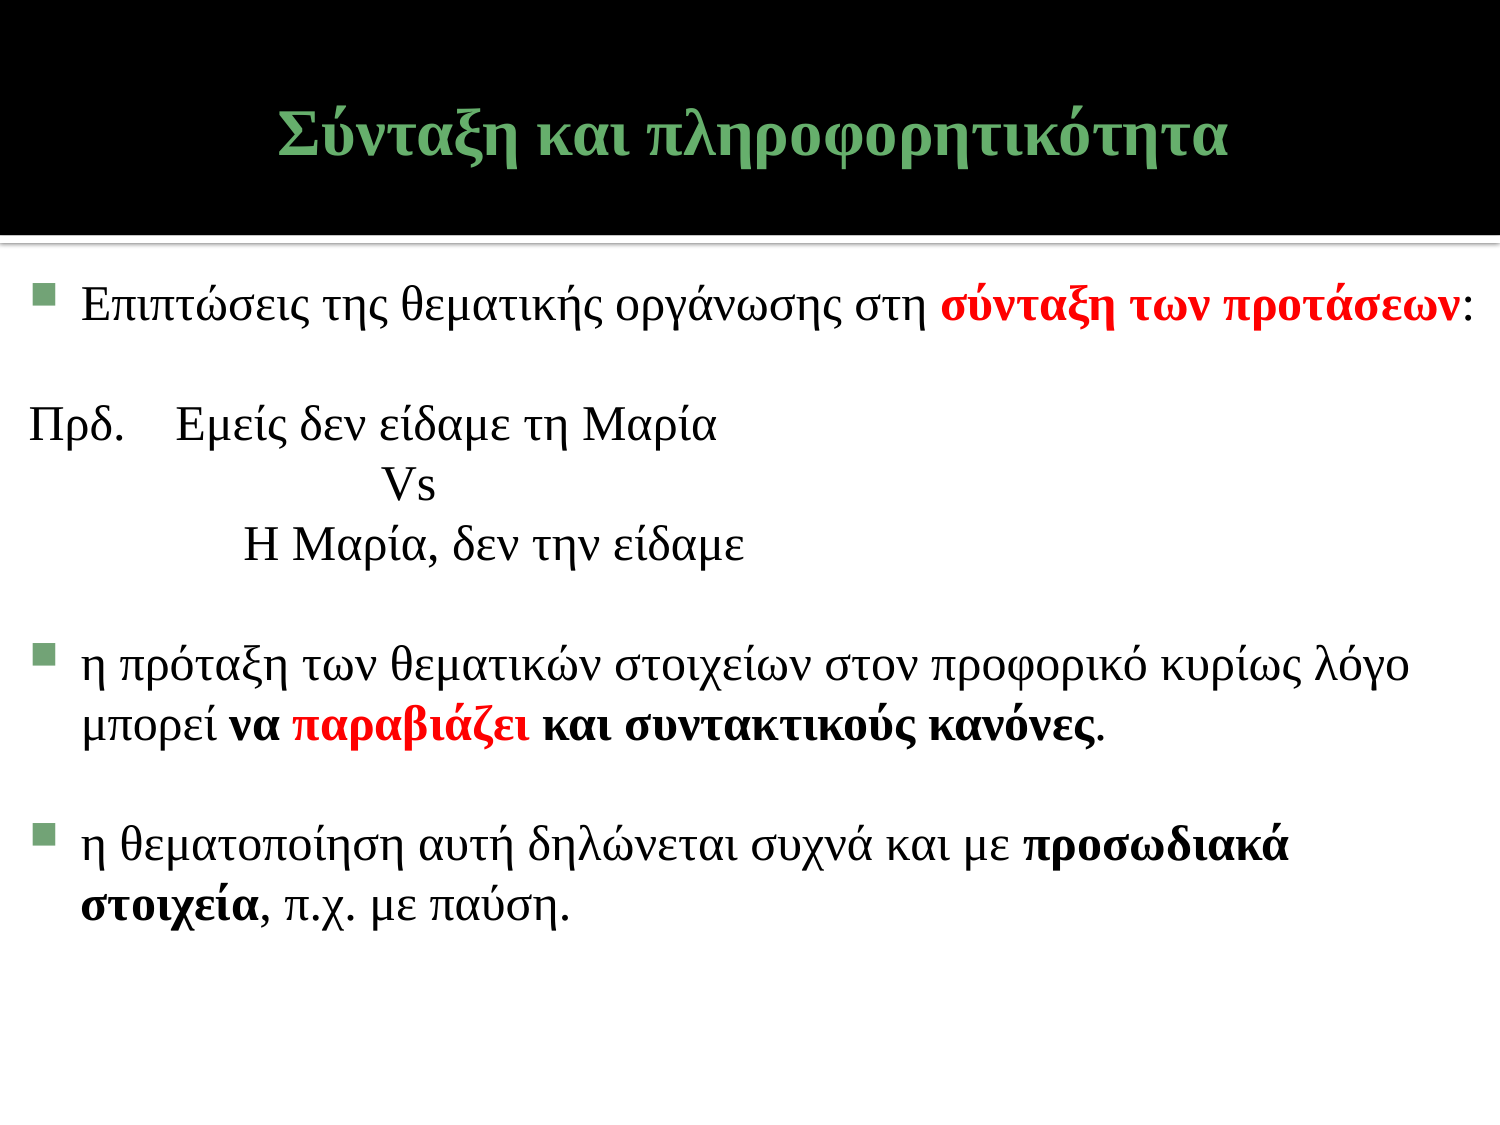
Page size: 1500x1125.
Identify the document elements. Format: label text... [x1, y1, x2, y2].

title Σύνταξη και πληροφορητικότητα [75, 25, 1425, 231]
list Eπιπτώσεις της θεματικής οργάνωσης στη σύνταξη των προτάσεων: Πρδ. Εμείς δεν είδαμε τη Μαρία Vs Η Μαρία, δεν την είδαμε η πρόταξη των θεματικών στοιχείων στον προφορικό κυρίως λόγο μπορεί να παραβιάζει και συντακτικούς κανόνες. η θεματοποίηση αυτή δηλώνεται συχνά και με προσωδιακά στοιχεία, π.χ. με παύση. [0, 255, 1500, 1125]
